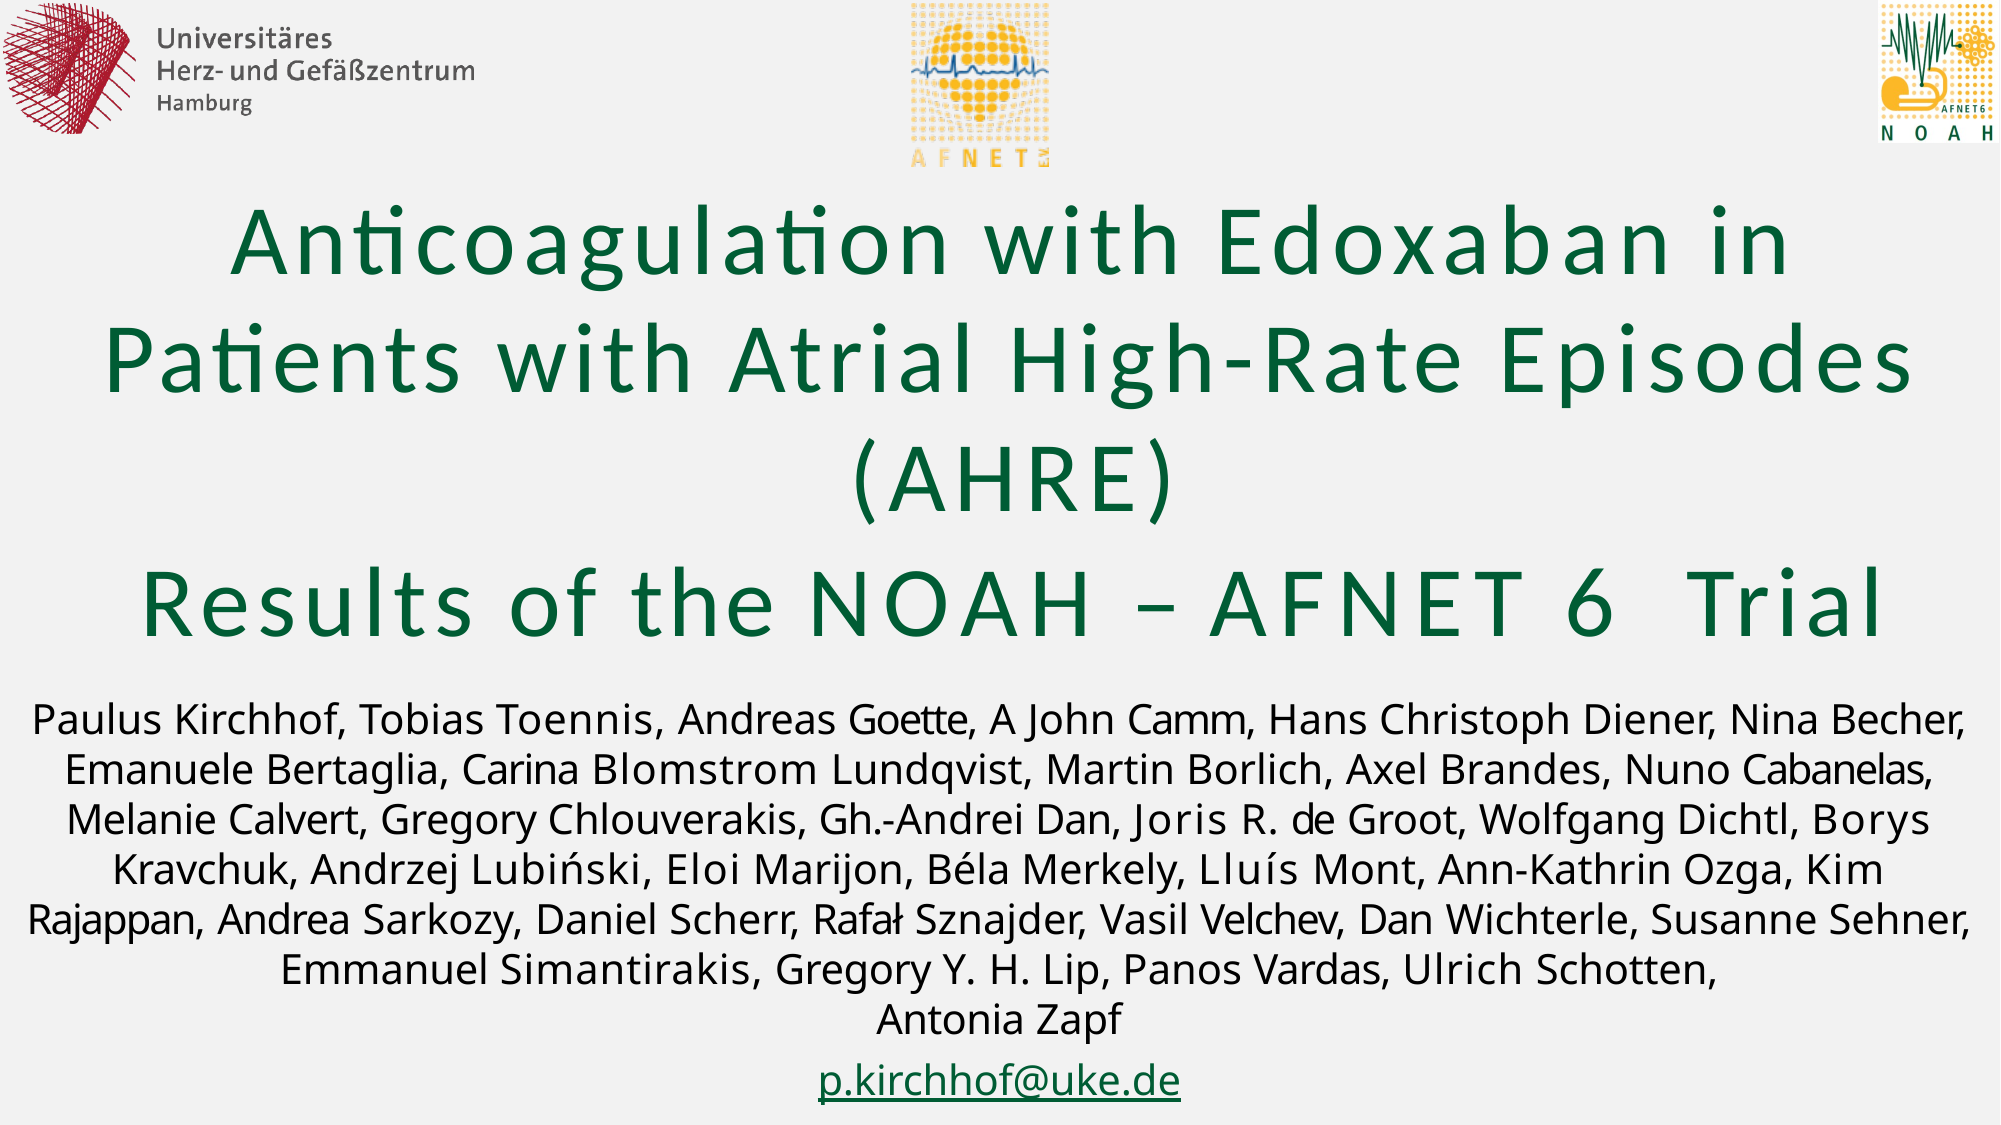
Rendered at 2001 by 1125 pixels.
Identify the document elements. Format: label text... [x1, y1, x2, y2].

text_box Paulus Kirchhof, Tobias Toennis, Andreas Goette, A John Camm, Hans Christoph Diener, Nina Becher, Emanuele Bertaglia, Carina Blomstrom Lundqvist, Martin Borlich, Axel Brandes, Nuno Cabanelas, Melanie Calvert, Gregory Chlouverakis, Gh.-Andrei Dan, Joris R. de Groot, Wolfgang Dichtl, Borys Kravchuk, Andrzej Lubiński, Eloi Marijon, Béla Merkely, Lluís Mont, Ann-Kathrin Ozga, Kim Rajappan, Andrea Sarkozy, Daniel Scherr, Rafał Sznajder, Vasil Velchev, Dan Wichterle, Susanne Sehner, Emmanuel Simantirakis, Gregory Y. H. Lip, Panos Vardas, Ulrich Schotten, Antonia Zapf p.kirchhof@uke.de [23, 690, 1974, 1111]
picture [3, 3, 475, 134]
picture [1878, 0, 1999, 143]
picture [911, 3, 1050, 167]
list Anticoagulation with Edoxaban in Patients with Atrial High-Rate Episodes (AHRE) Results of the NOAH – AFNET 6 Trial [86, 176, 1938, 690]
